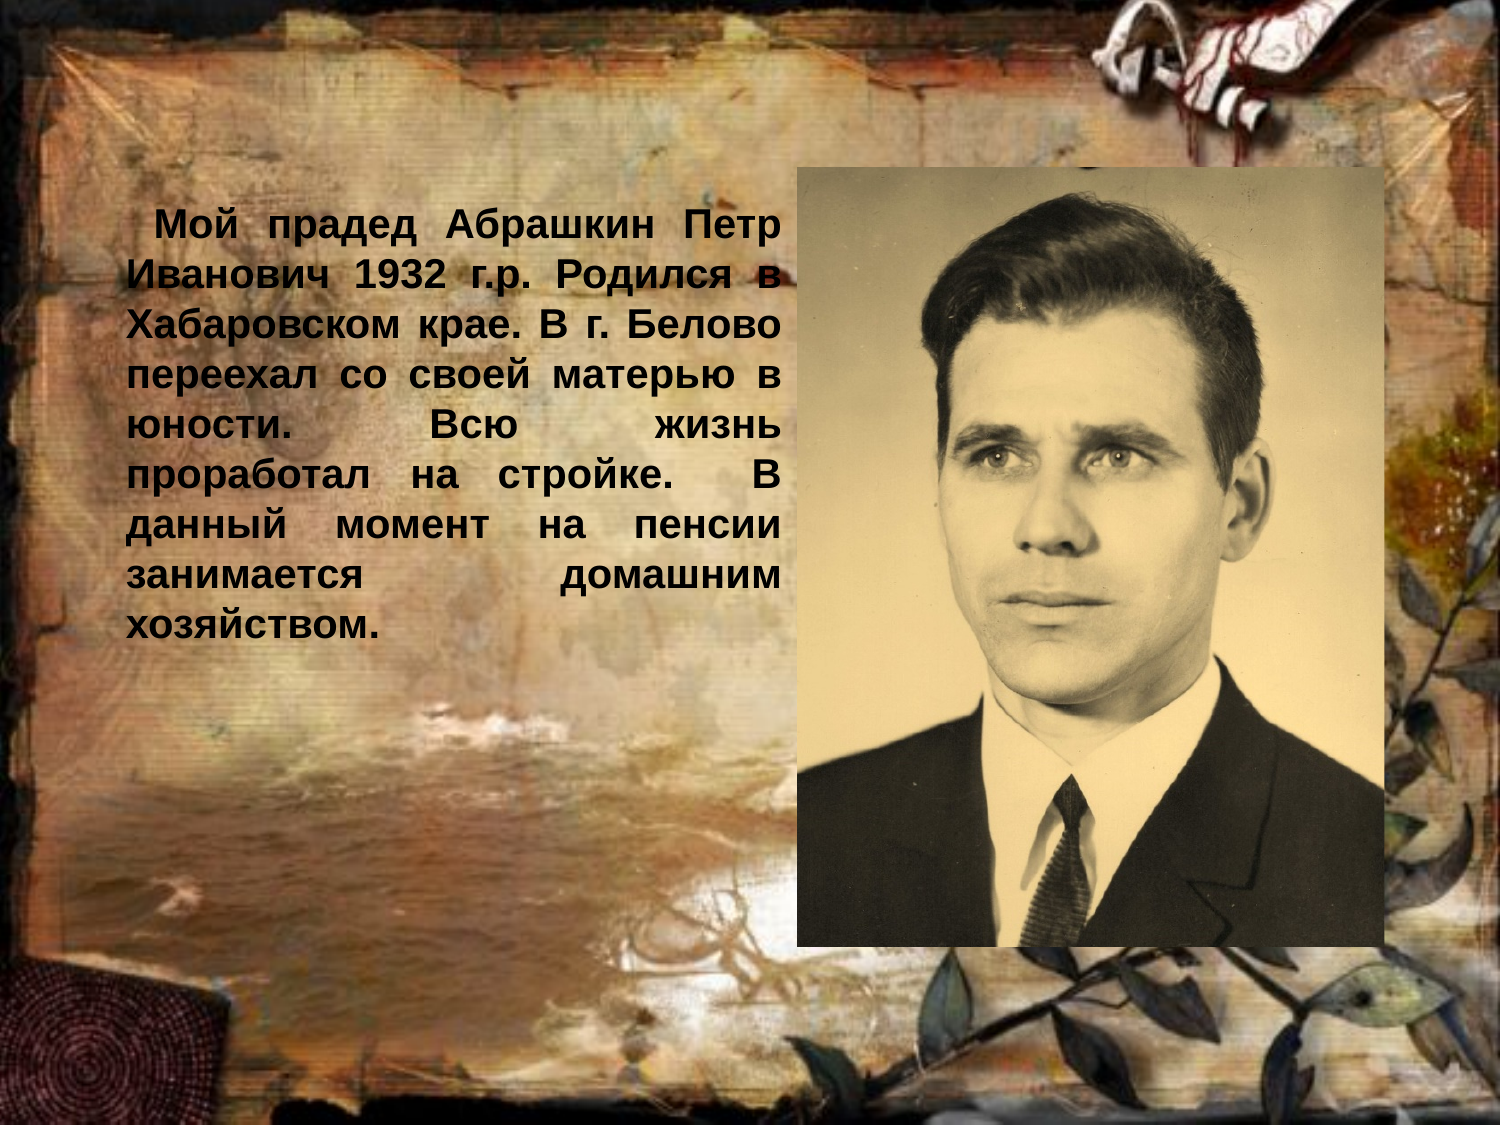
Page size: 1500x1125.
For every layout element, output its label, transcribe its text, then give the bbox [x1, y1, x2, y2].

picture [0, 0, 1500, 1125]
list Мой прадед Абрашкин Петр Иванович 1932 г.р. Родился в Хабаровском крае. В г. Белово переехал со своей матерью в юности. Всю жизнь проработал на стройке. В данный момент на пенсии занимается домашним хозяйством. [110, 166, 795, 947]
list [796, 166, 1385, 947]
